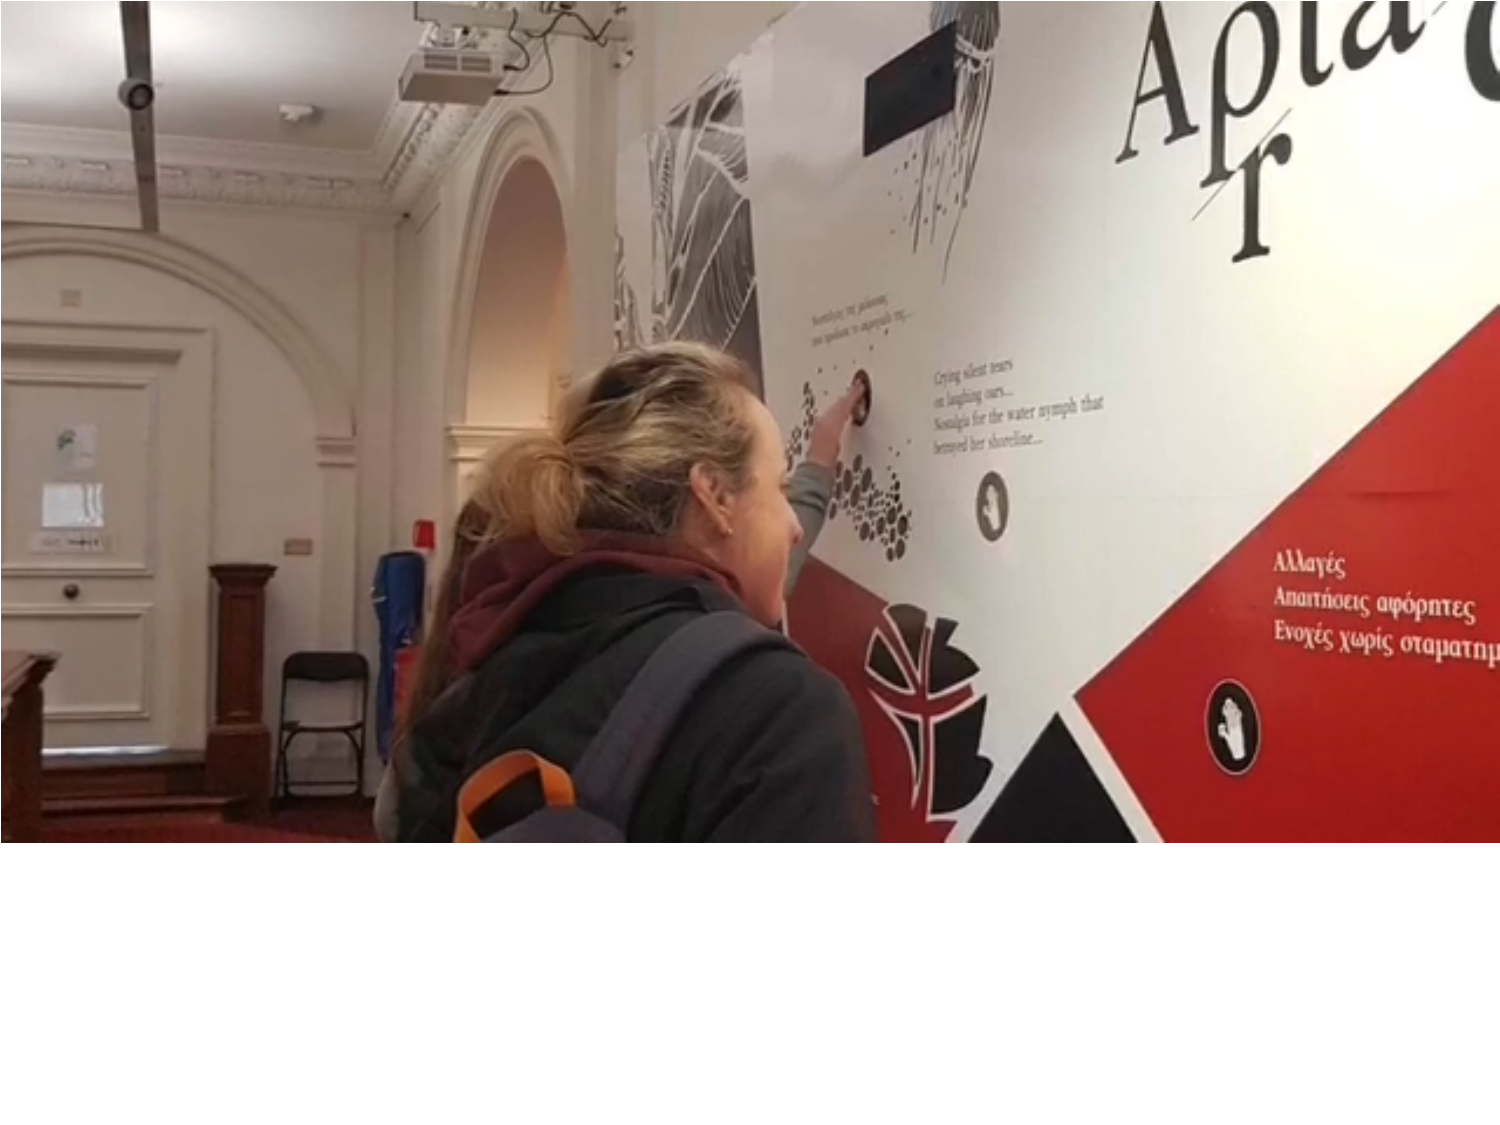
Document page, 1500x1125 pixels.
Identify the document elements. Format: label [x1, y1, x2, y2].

text_box [0, 0, 1500, 844]
